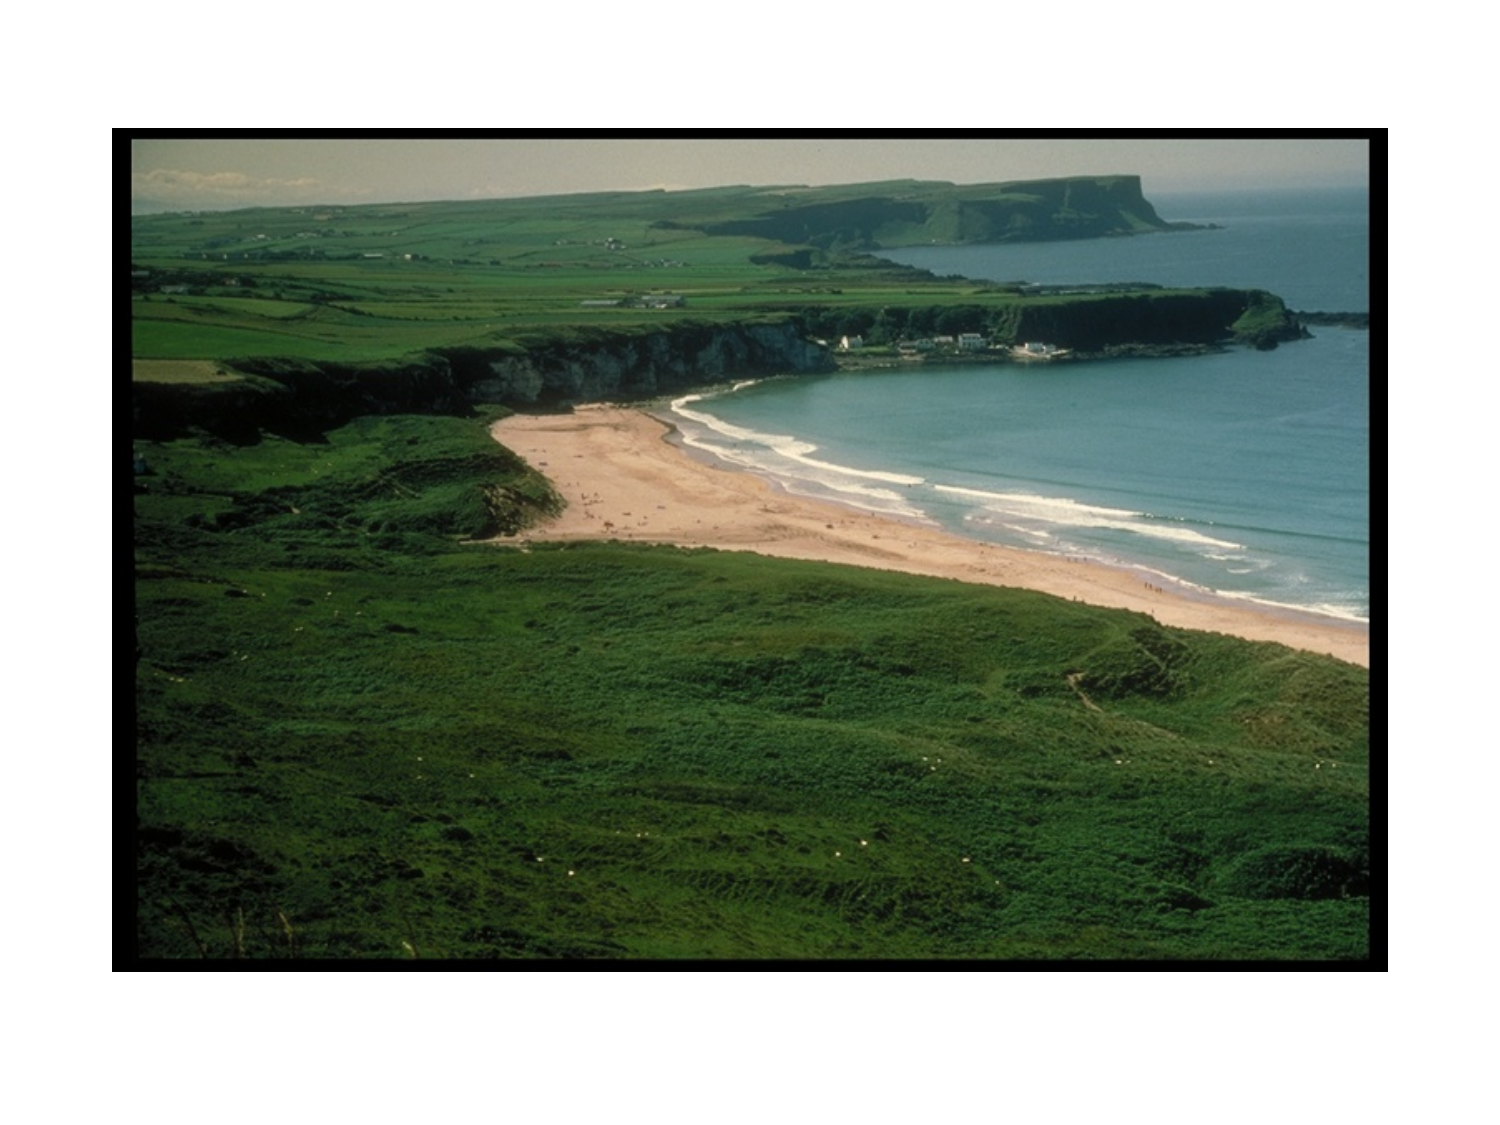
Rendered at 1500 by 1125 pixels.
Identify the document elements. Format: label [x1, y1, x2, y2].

list [112, 127, 1388, 973]
